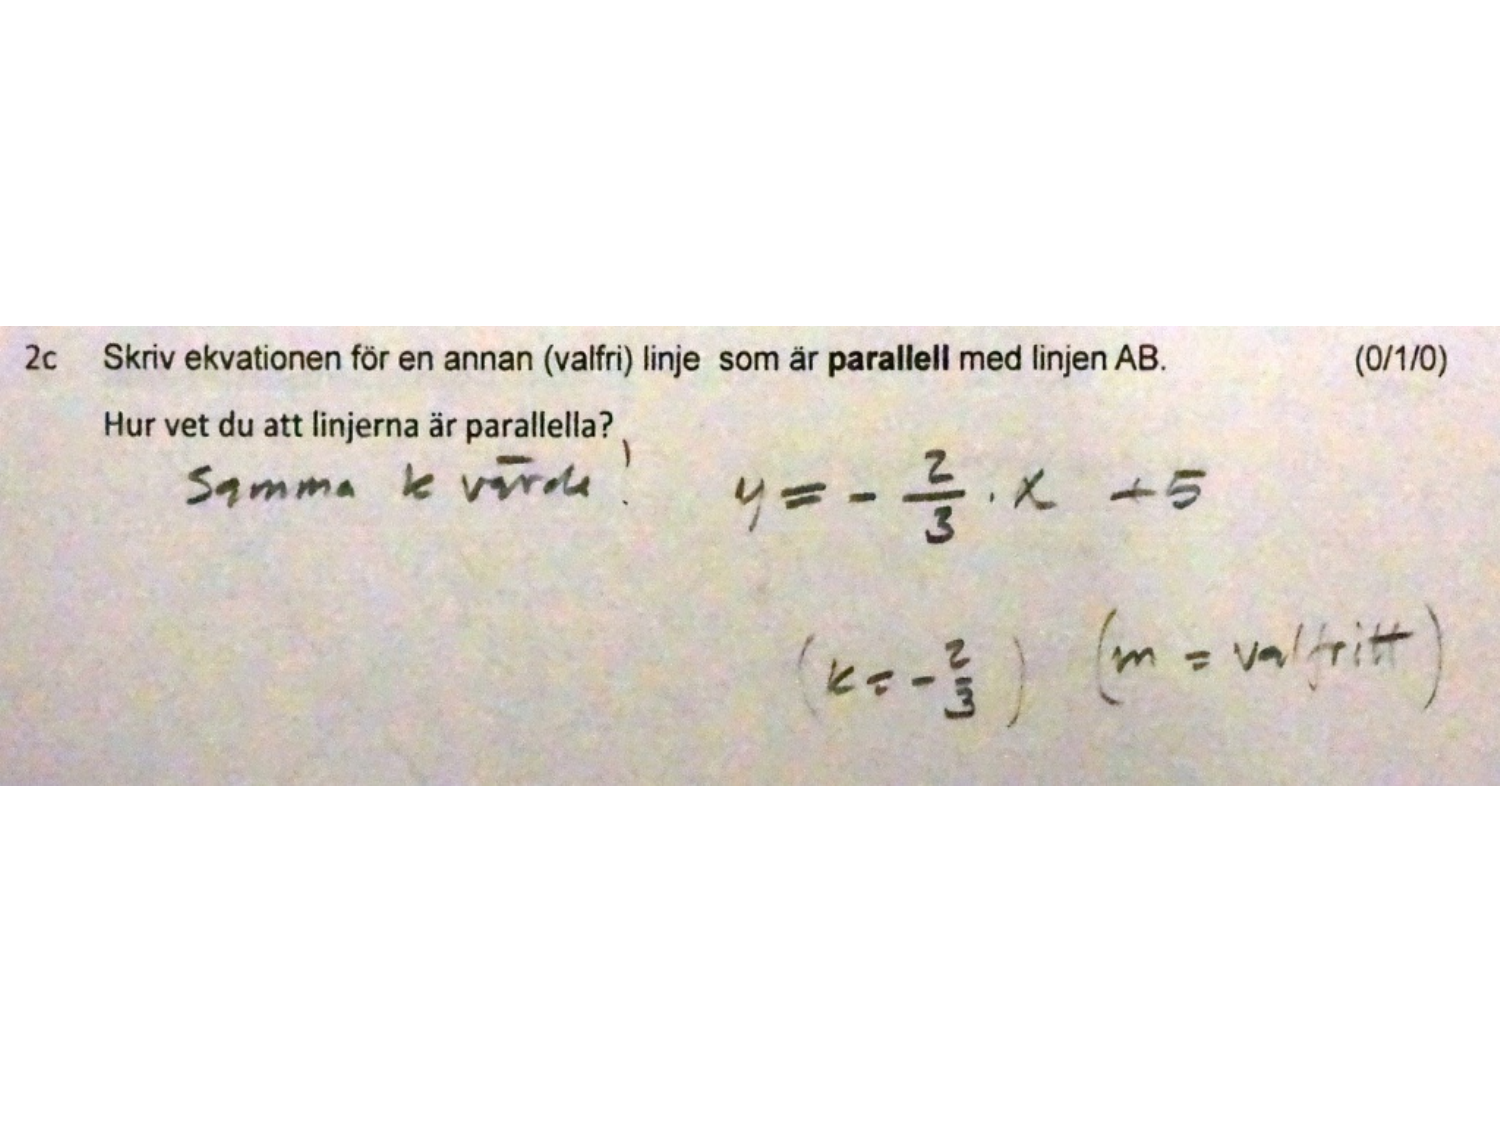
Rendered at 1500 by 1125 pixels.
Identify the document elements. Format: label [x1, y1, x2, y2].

picture [0, 325, 1500, 786]
